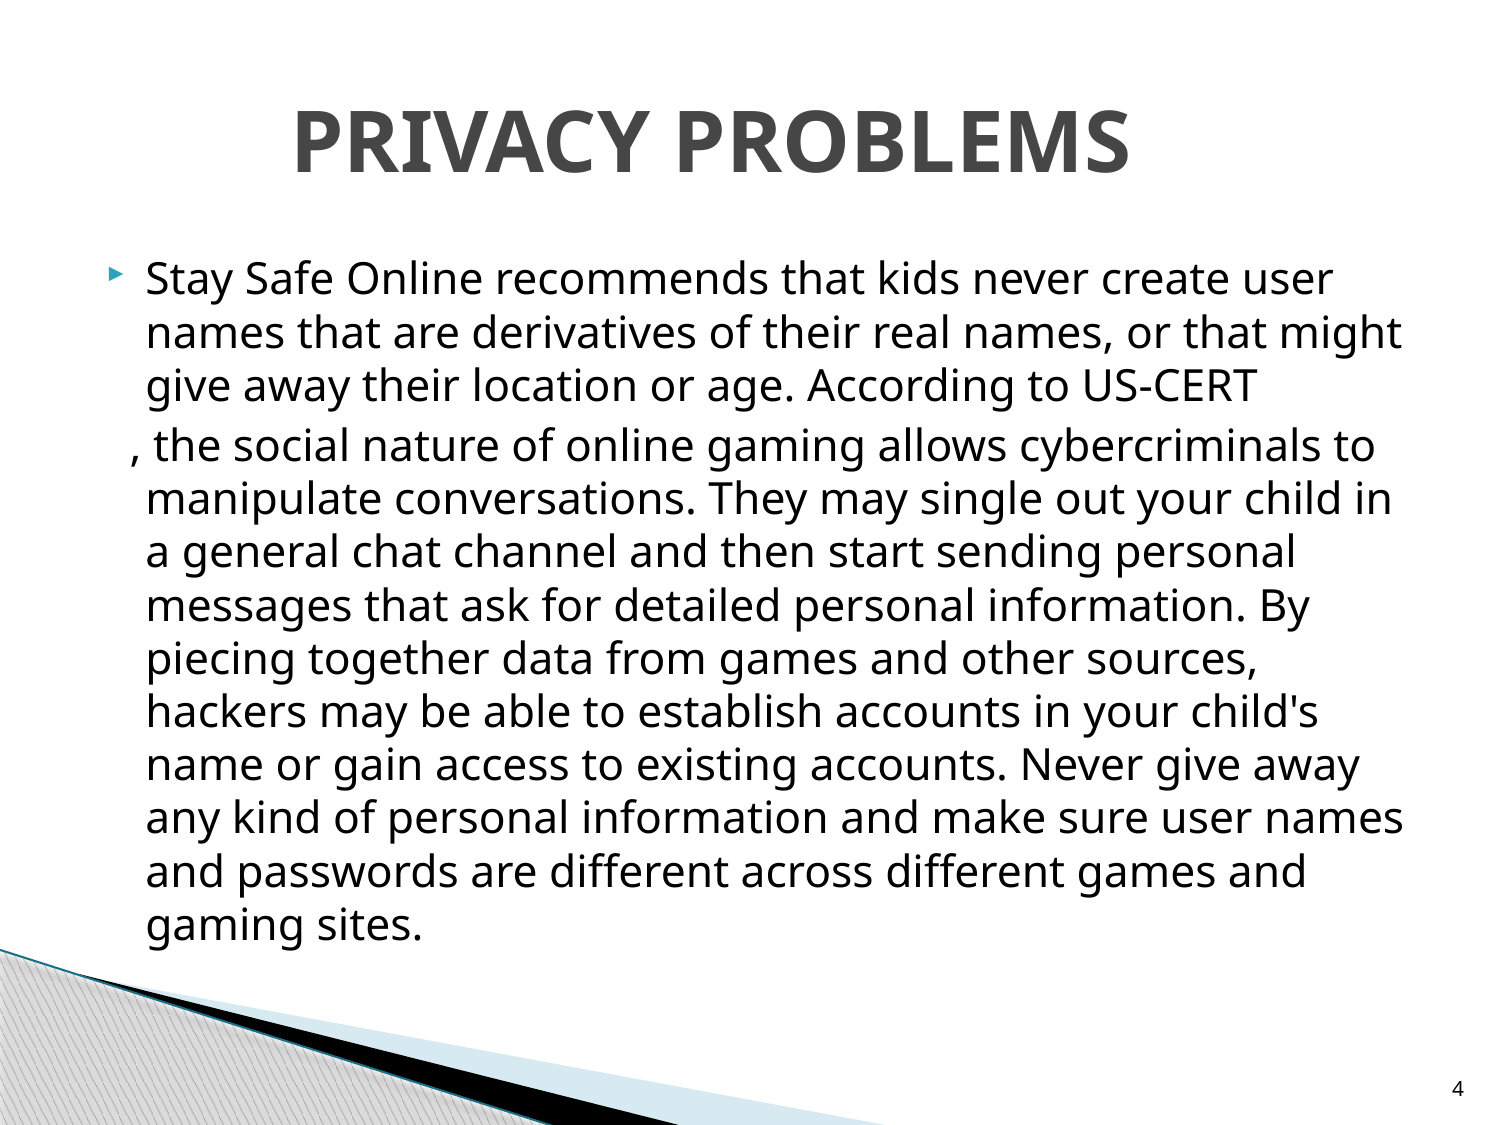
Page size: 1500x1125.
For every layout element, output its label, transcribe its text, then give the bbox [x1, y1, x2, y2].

title PRIVACY PROBLEMS [75, 45, 1425, 233]
list Stay Safe Online recommends that kids never create user names that are derivatives of their real names, or that might give away their location or age. According to US-CERT , the social nature of online gaming allows cybercriminals to manipulate conversations. They may single out your child in a general chat channel and then start sending personal messages that ask for detailed personal information. By piecing together data from games and other sources, hackers may be able to establish accounts in your child's name or gain access to existing accounts. Never give away any kind of personal information and make sure user names and passwords are different across different games and gaming sites. [75, 243, 1425, 986]
slide_number 4 [1418, 1051, 1479, 1112]
